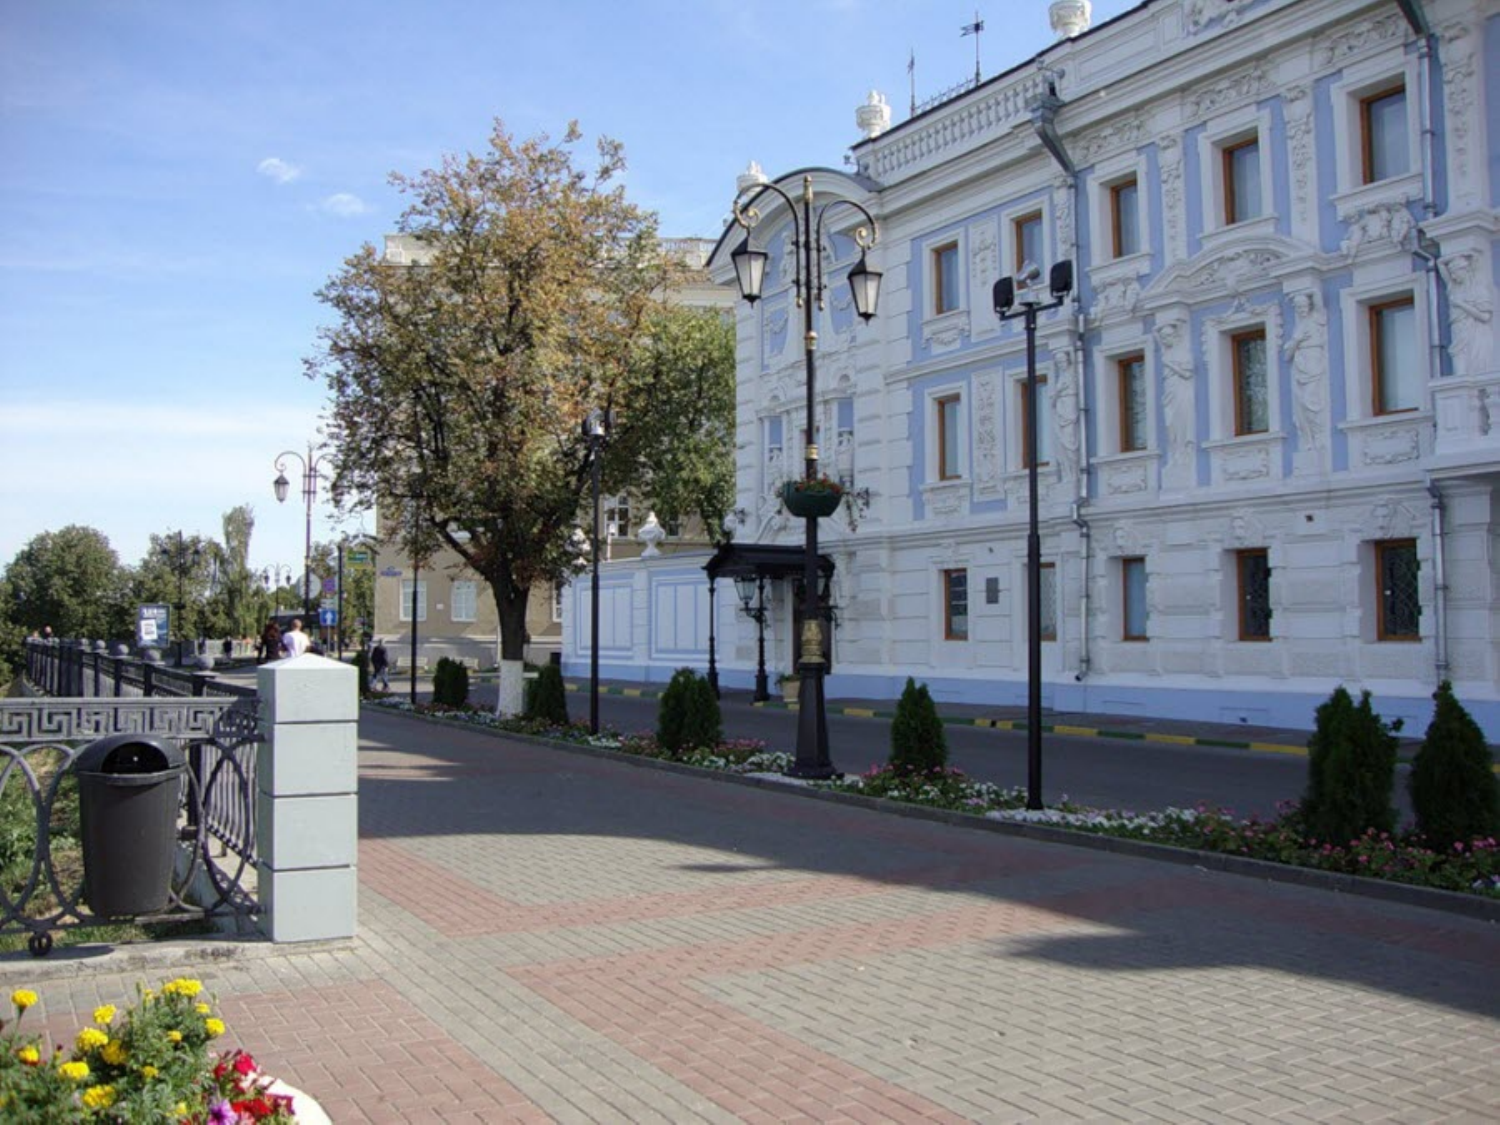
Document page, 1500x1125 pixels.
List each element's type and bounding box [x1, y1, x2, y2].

list [0, 0, 1500, 1125]
